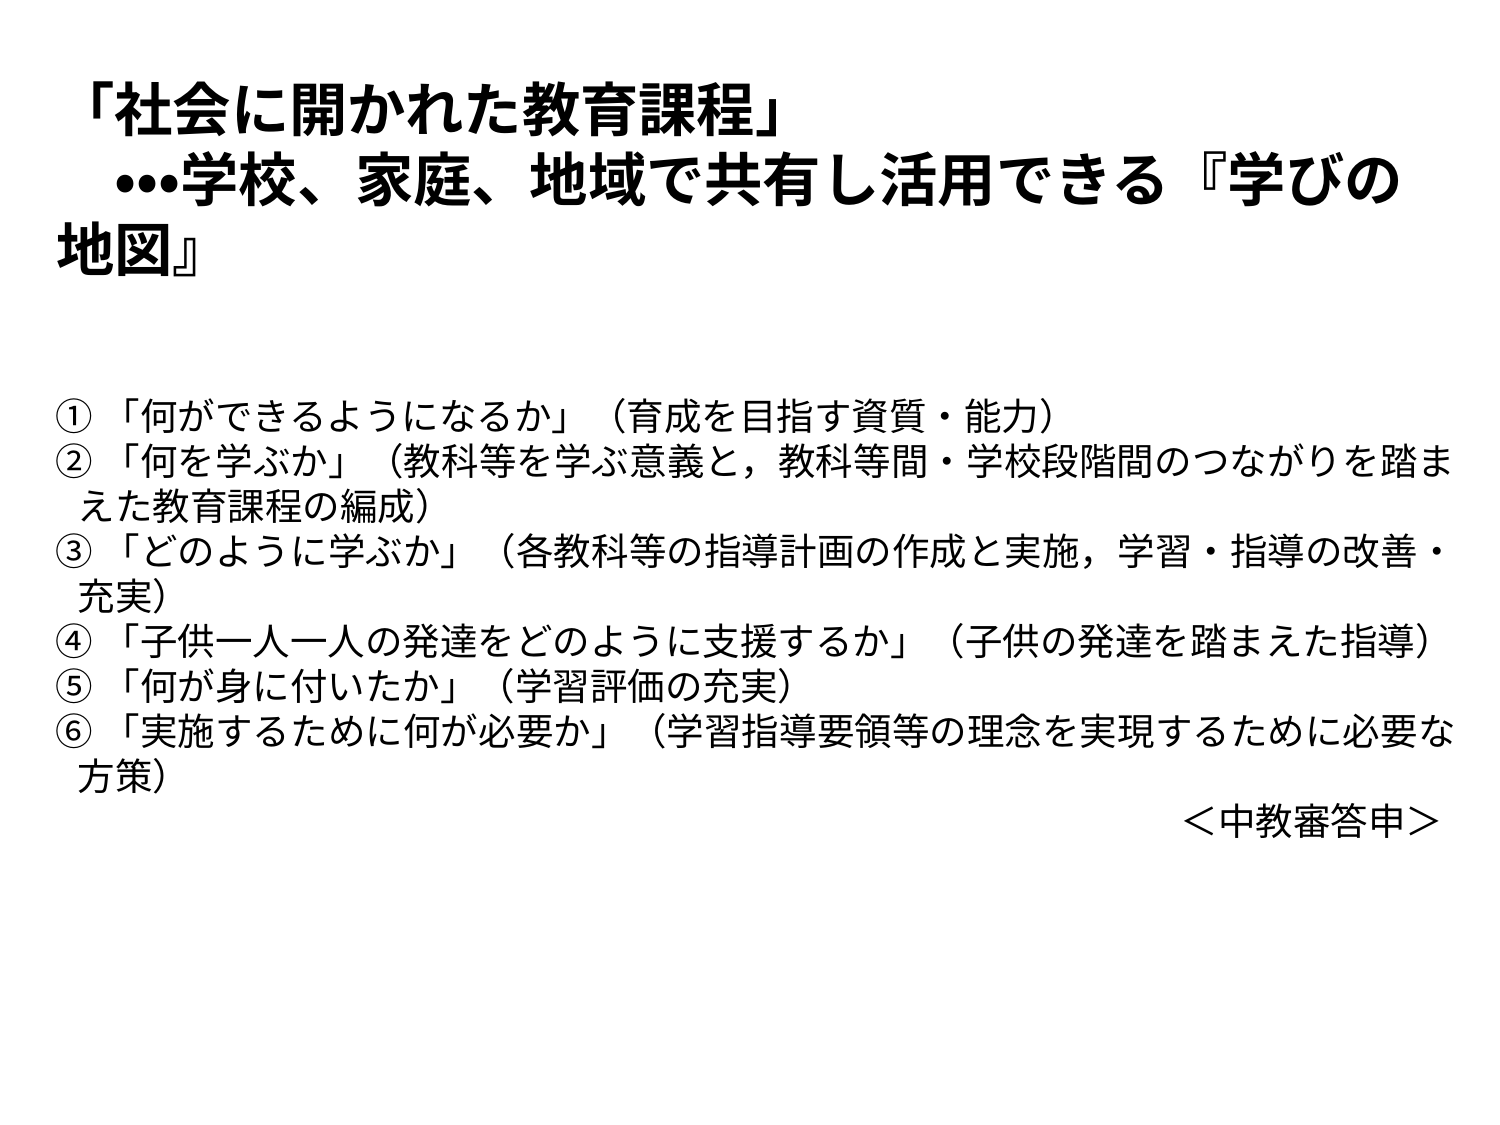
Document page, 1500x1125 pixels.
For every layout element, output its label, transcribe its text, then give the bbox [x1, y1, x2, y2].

title 「社会に開かれた教育課程」 ・・・学校、家庭、地域で共有し活用できる『学びの地図』 [41, 101, 1471, 291]
text_box ①「何ができるようになるか」（育成を目指す資質・能力） ②「何を学ぶか」（教科等を学ぶ意義と，教科等間・学校段階間のつながりを踏まえた教育課程の編成） ③「どのように学ぶか」（各教科等の指導計画の作成と実施，学習・指導の改善・充実） ④「子供一人一人の発達をどのように支援するか」（子供の発達を踏まえた指導） ⑤「何が身に付いたか」（学習評価の充実） ⑥「実施するために何が必要か」（学習指導要領等の理念を実現するために必要な方策） ＜中教審答申＞ [41, 385, 1471, 851]
